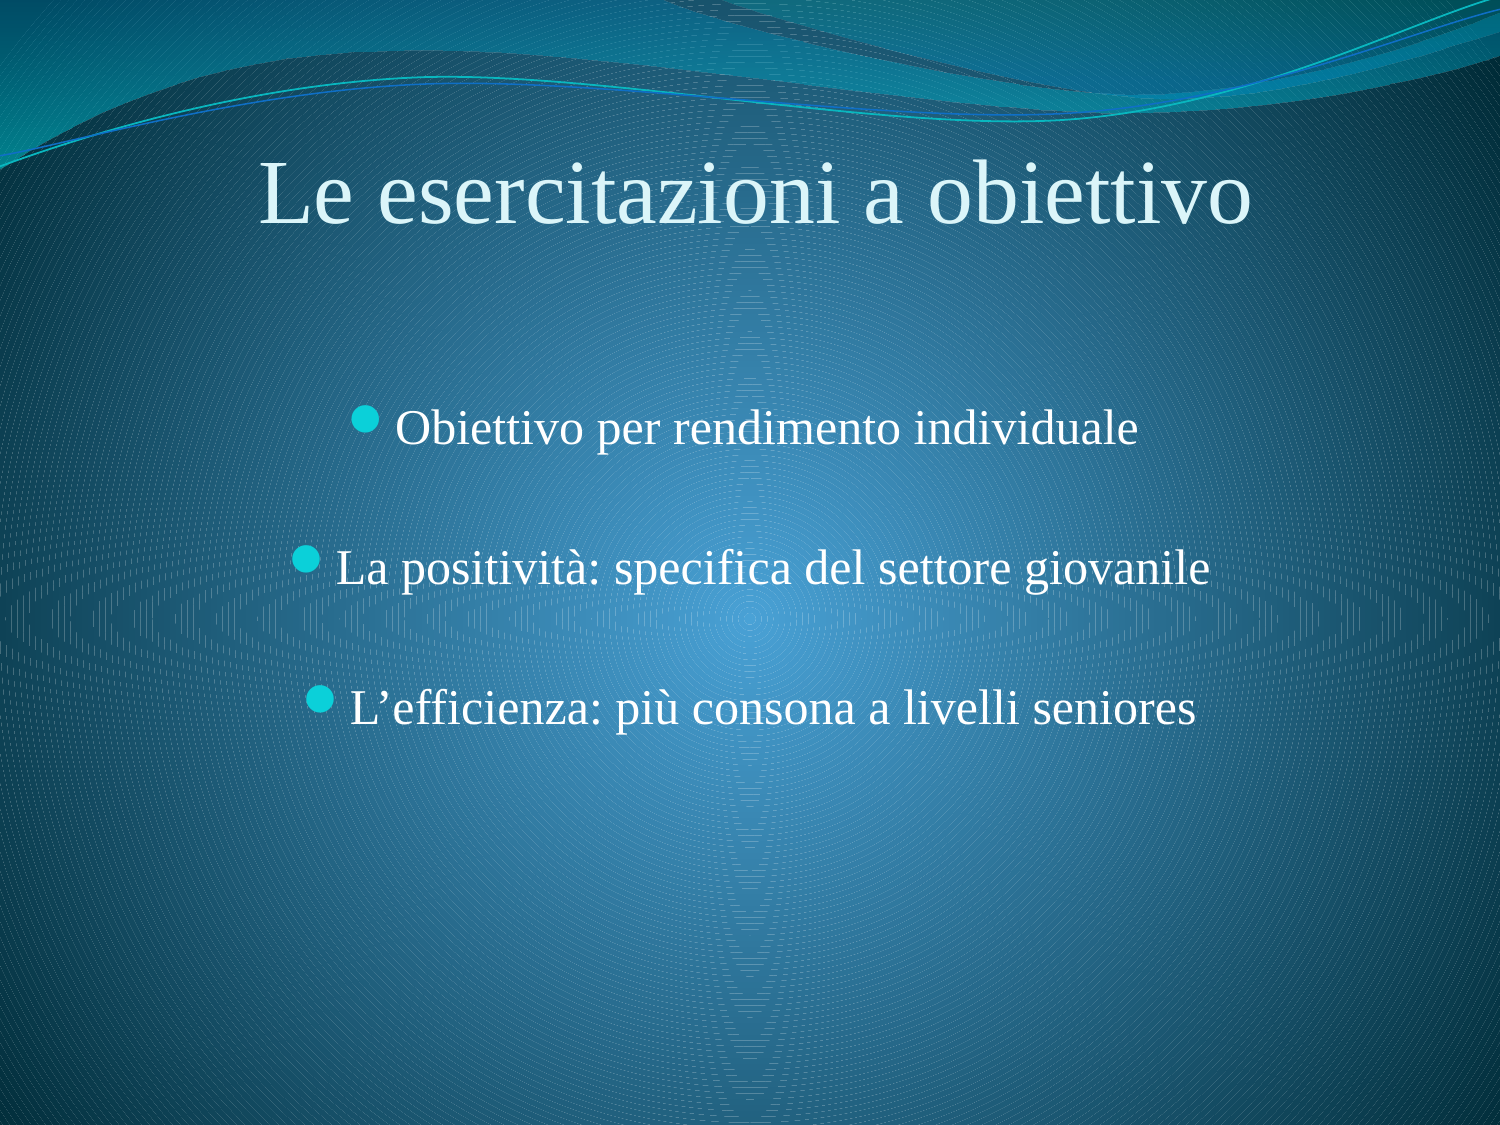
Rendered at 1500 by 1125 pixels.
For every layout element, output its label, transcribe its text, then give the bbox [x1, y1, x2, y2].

list Obiettivo per rendimento individuale La positività: specifica del settore giovanile L’efficienza: più consona a livelli seniores [75, 317, 1425, 1038]
title Le esercitazioni a obiettivo [88, 115, 1425, 244]
